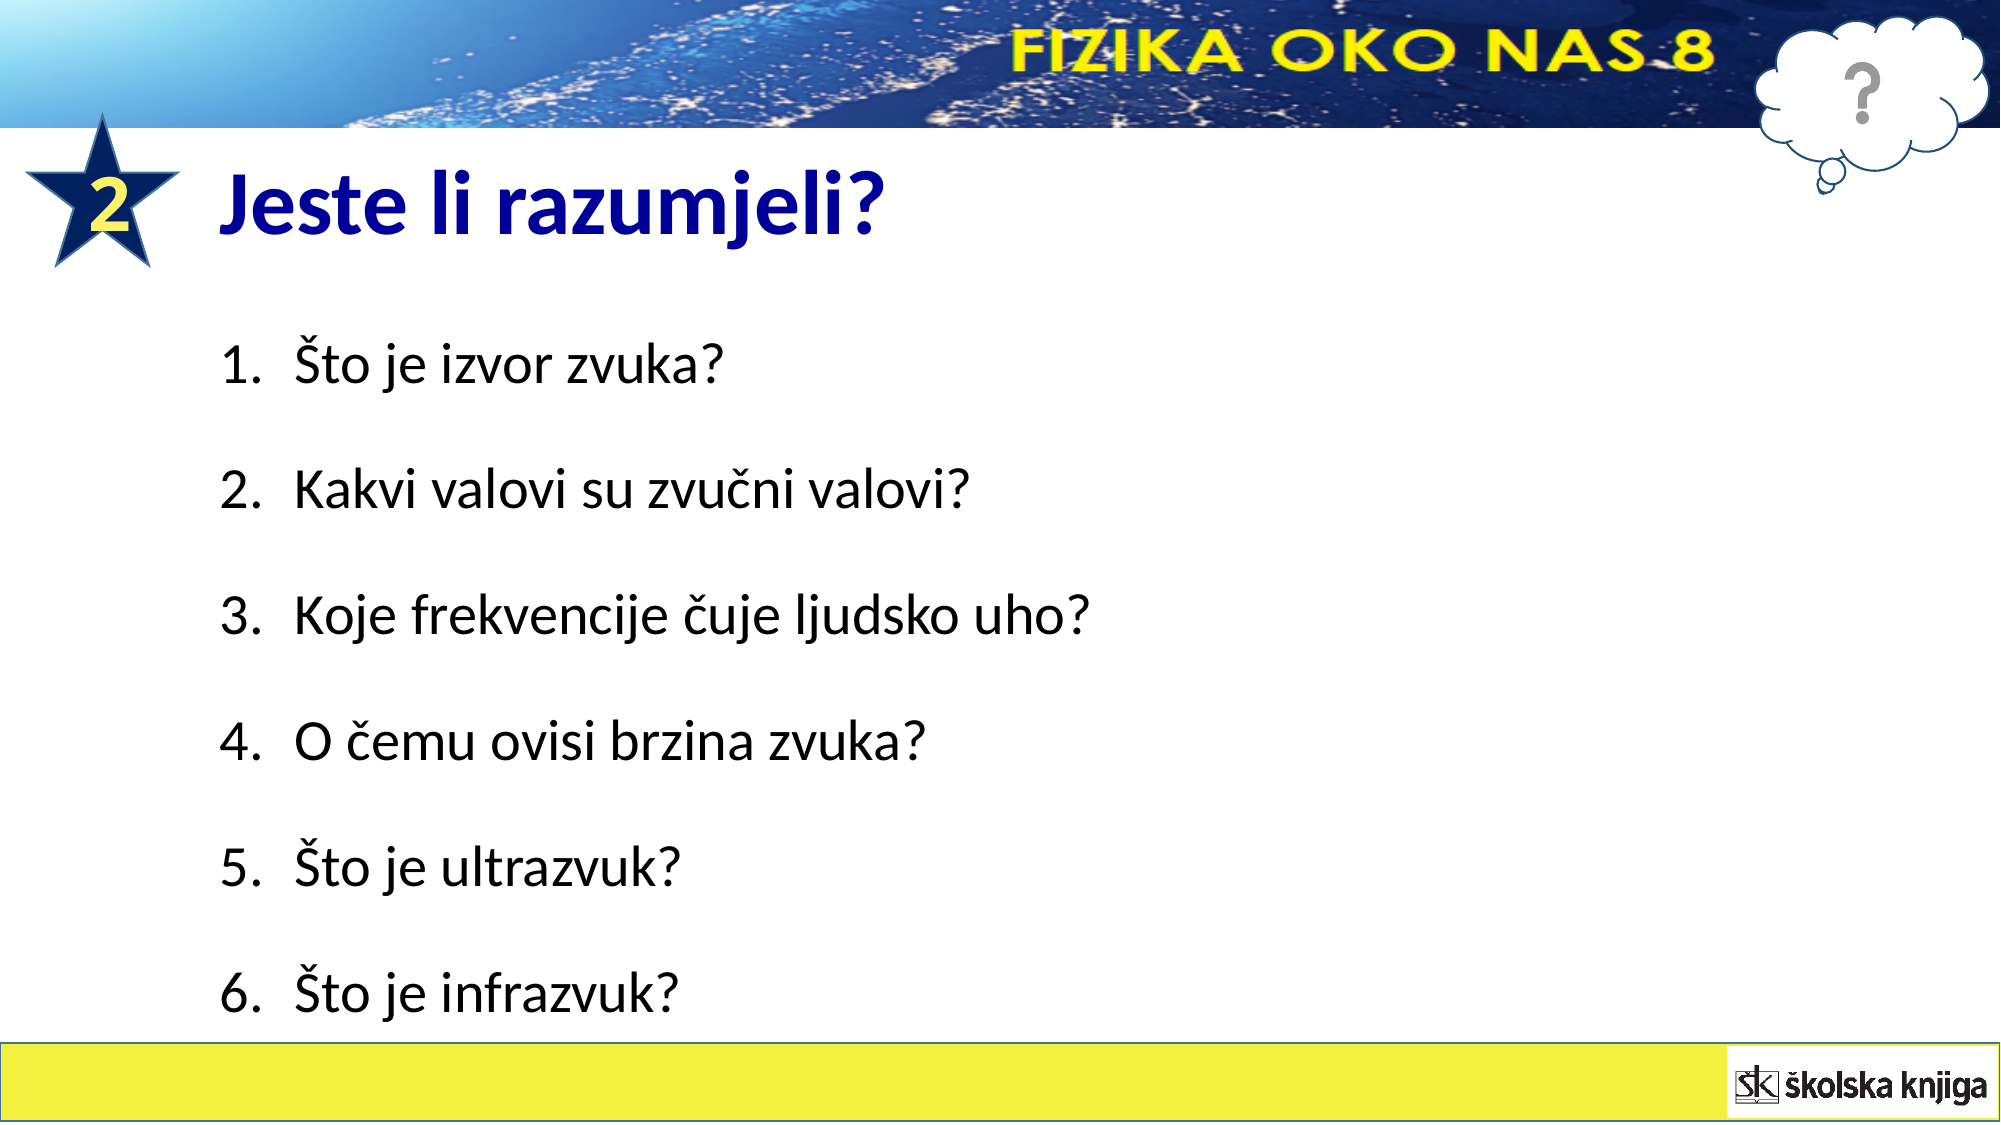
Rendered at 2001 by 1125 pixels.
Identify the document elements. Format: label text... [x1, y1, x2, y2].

text_box [1753, 15, 1991, 128]
text_box [1808, 50, 1917, 128]
picture [1727, 1046, 1998, 1118]
list Što je izvor zvuka? Kakvi valovi su zvučni valovi? Koje frekvencije čuje ljudsko uho? O čemu ovisi brzina zvuka? Što je ultrazvuk? Što je infrazvuk? [205, 282, 1119, 1032]
picture [0, 0, 2000, 128]
text_box Jeste li razumjeli? [205, 128, 2000, 283]
text_box 2 [24, 111, 181, 269]
